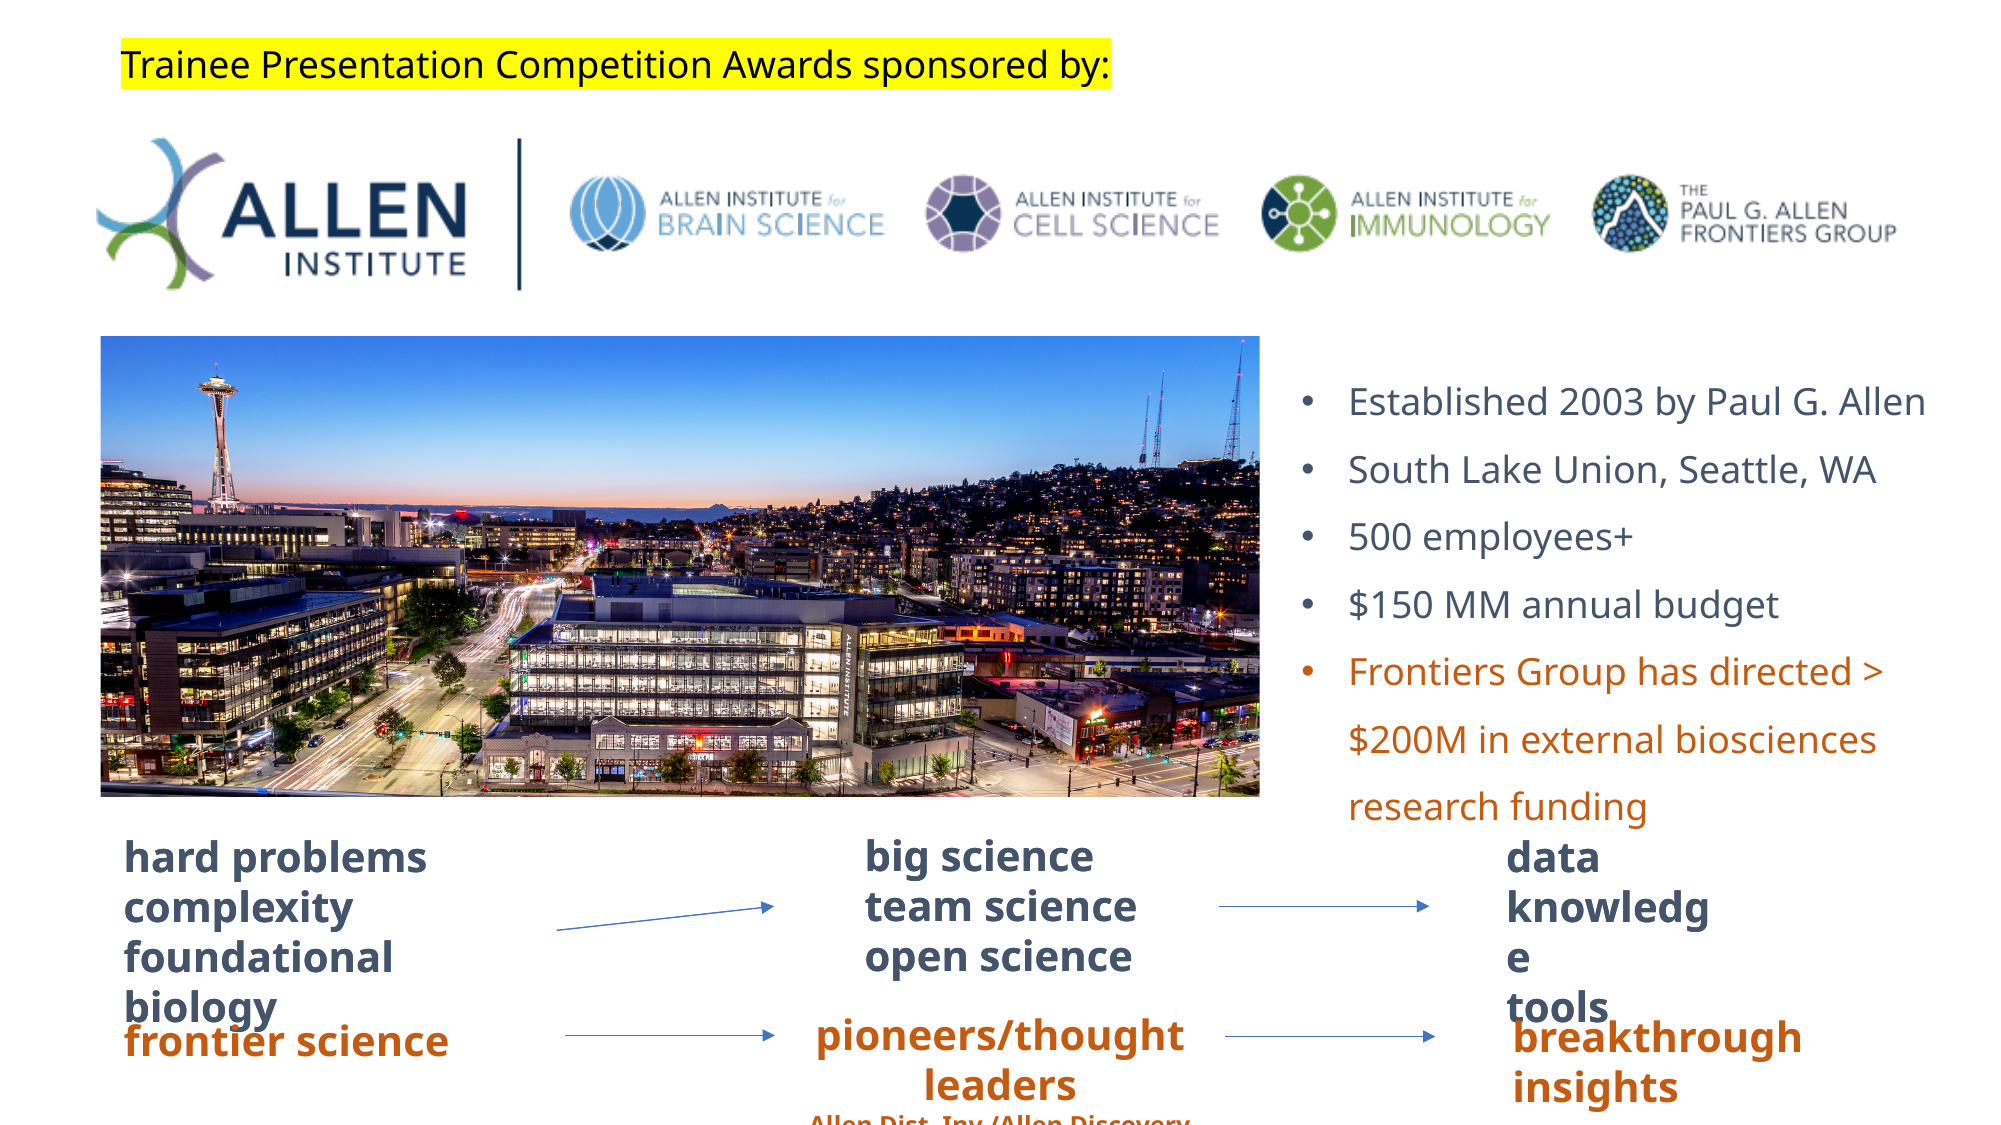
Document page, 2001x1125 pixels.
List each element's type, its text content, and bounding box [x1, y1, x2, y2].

text_box big science team science open science [849, 822, 1220, 988]
picture [100, 336, 1260, 797]
text_box breakthrough insights [1497, 1003, 1923, 1119]
text_box Trainee Presentation Competition Awards sponsored by: [105, 33, 1127, 89]
text_box data knowledge tools [1491, 823, 1744, 1039]
text_box Established 2003 by Paul G. Allen South Lake Union, Seattle, WA 500 employees+ $150 MM annual budget Frontiers Group has directed > $200M in external biosciences research funding [1286, 348, 1980, 926]
text_box pioneers/thought leaders Allen Dist. Inv./Allen Discovery Centers and Partnerships [758, 1001, 1242, 1125]
text_box frontier science [108, 1007, 557, 1073]
text_box hard problems complexity foundational biology [108, 822, 557, 1007]
picture [30, 89, 1963, 333]
